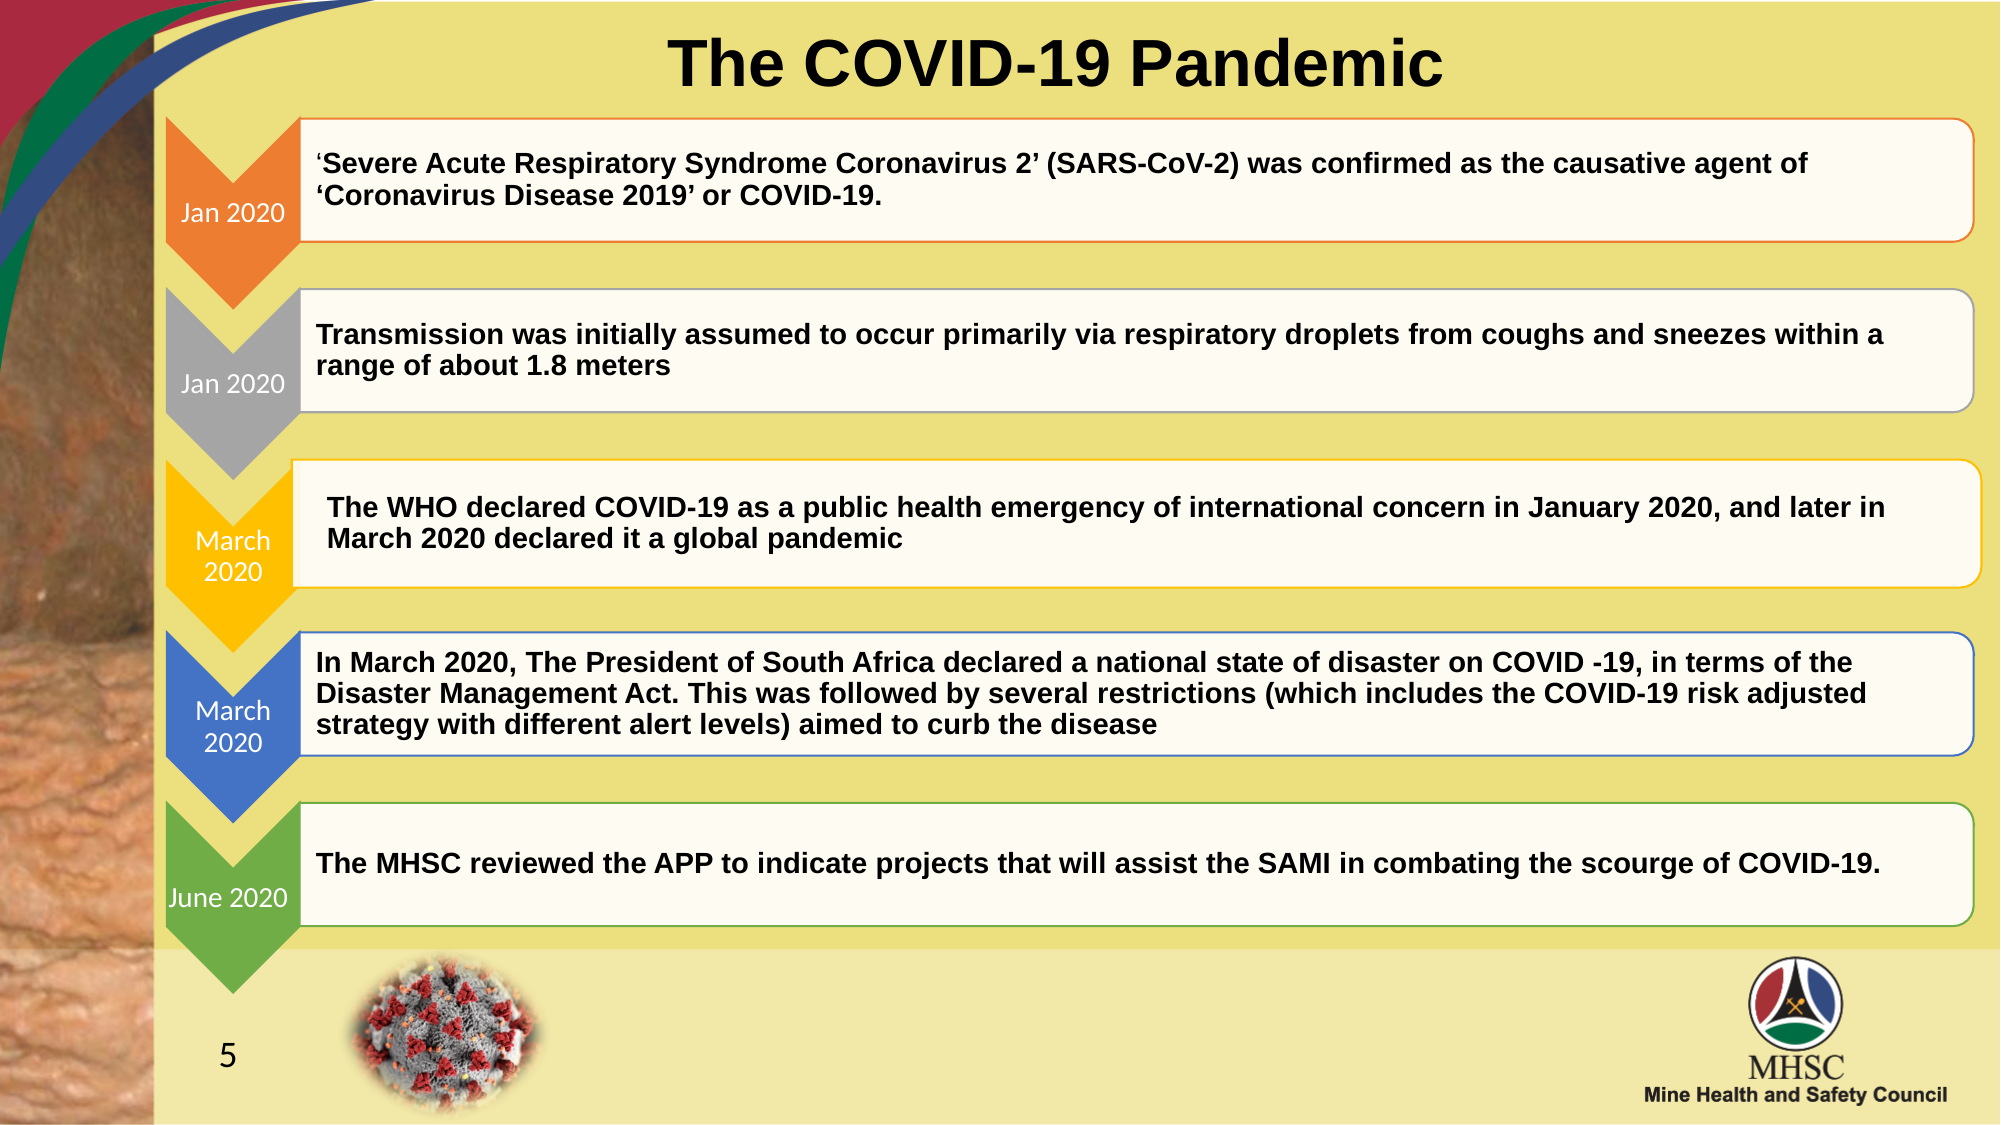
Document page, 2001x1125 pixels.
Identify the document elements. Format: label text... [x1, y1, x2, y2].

text_box The COVID-19 Pandemic [134, 12, 1978, 108]
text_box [170, 118, 1978, 994]
text_box 5 [156, 1023, 253, 1102]
picture [0, 0, 2000, 1125]
